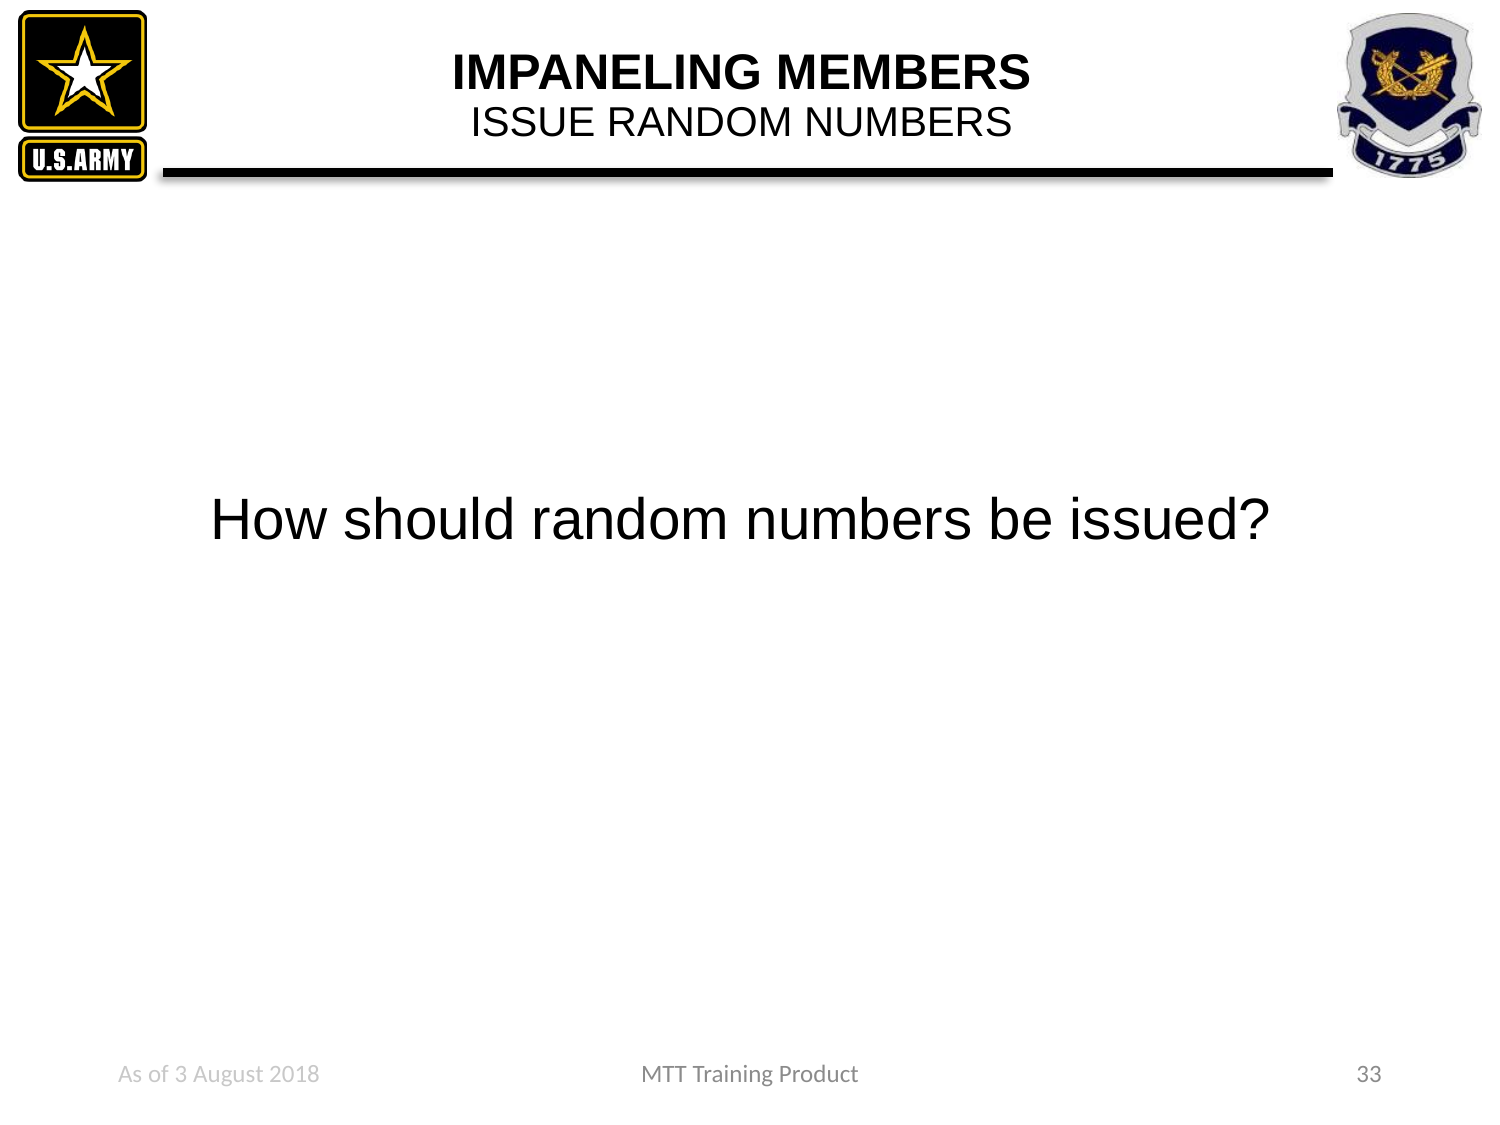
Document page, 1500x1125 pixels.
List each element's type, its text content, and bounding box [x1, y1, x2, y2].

title IMPANELING MEMBERS ISSUE RANDOM NUMBERS [156, 35, 1327, 157]
picture [1337, 13, 1482, 178]
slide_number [103, 1042, 441, 1103]
slide_number 33 [1059, 1042, 1397, 1103]
list How should random numbers be issued? [94, 223, 1389, 937]
footer MTT Training Product [496, 1042, 1004, 1103]
picture [18, 10, 147, 182]
